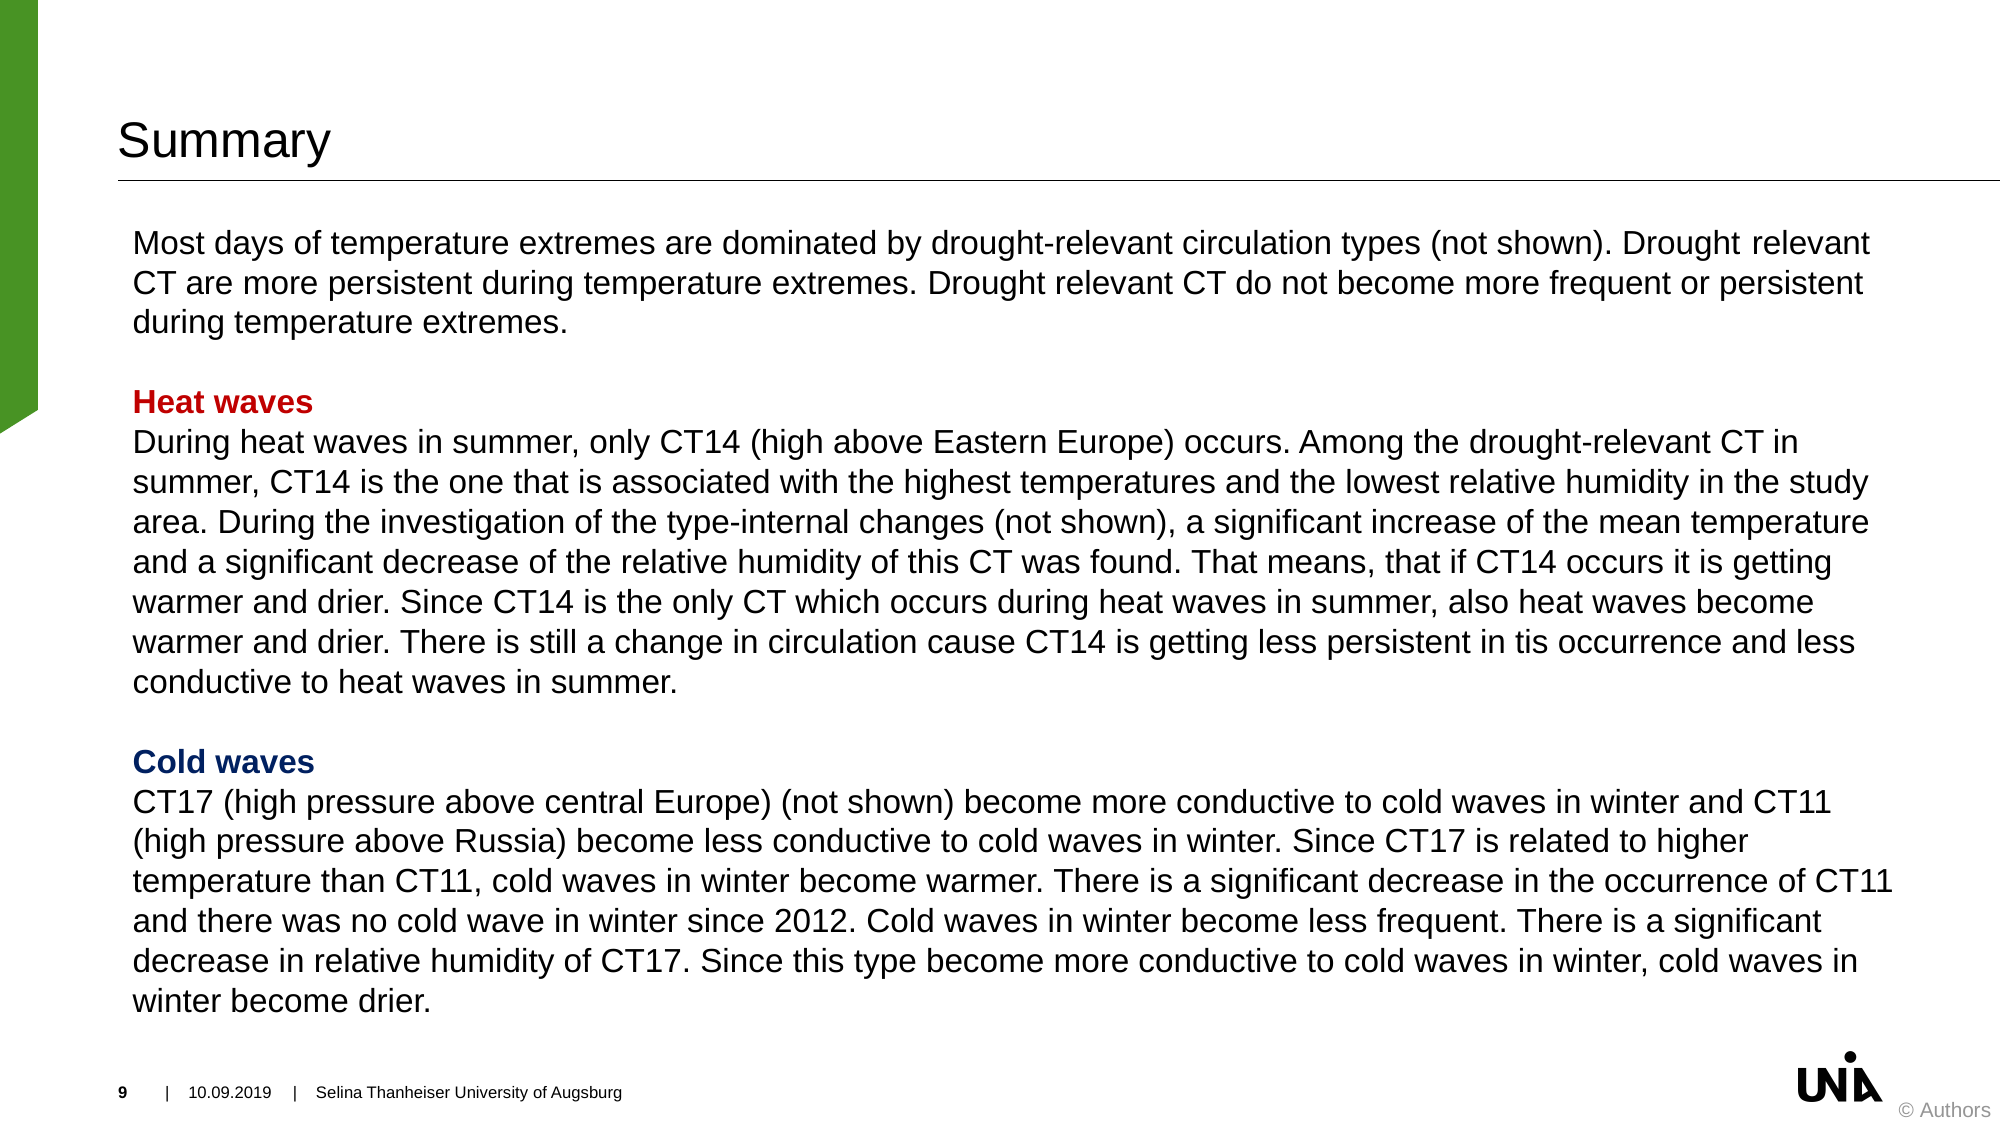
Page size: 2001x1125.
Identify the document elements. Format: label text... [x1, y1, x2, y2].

text_box Most days of temperature extremes are dominated by drought-relevant circulation types (not shown). Drought relevant CT are more persistent during temperature extremes. Drought relevant CT do not become more frequent or persistent during temperature extremes. Heat waves During heat waves in summer, only CT14 (high above Eastern Europe) occurs. Among the drought-relevant CT in summer, CT14 is the one that is associated with the highest temperatures and the lowest relative humidity in the study area. During the investigation of the type-internal changes (not shown), a significant increase of the mean temperature and a significant decrease of the relative humidity of this CT was found. That means, that if CT14 occurs it is getting warmer and drier. Since CT14 is the only CT which occurs during heat waves in summer, also heat waves become warmer and drier. There is still a change in circulation cause CT14 is getting less persistent in tis occurrence and less conductive to heat waves in summer. Cold waves CT17 (high pressure above central Europe) (not shown) become more conductive to cold waves in winter and CT11 (high pressure above Russia) become less conductive to cold waves in winter. Since CT17 is related to higher temperature than CT11, cold waves in winter become warmer. There is a significant decrease in the occurrence of CT11 and there was no cold wave in winter since 2012. Cold waves in winter become less frequent. There is a significant decrease in relative humidity of CT17. Since this type become more conductive to cold waves in winter, cold waves in winter become drier. [117, 213, 1927, 1027]
picture [1798, 1051, 1883, 1102]
title Summary [117, 0, 1882, 168]
slide_number 9 [118, 1066, 171, 1102]
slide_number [171, 1066, 292, 1102]
footer | Selina Thanheiser University of Augsburg [292, 1066, 1490, 1102]
